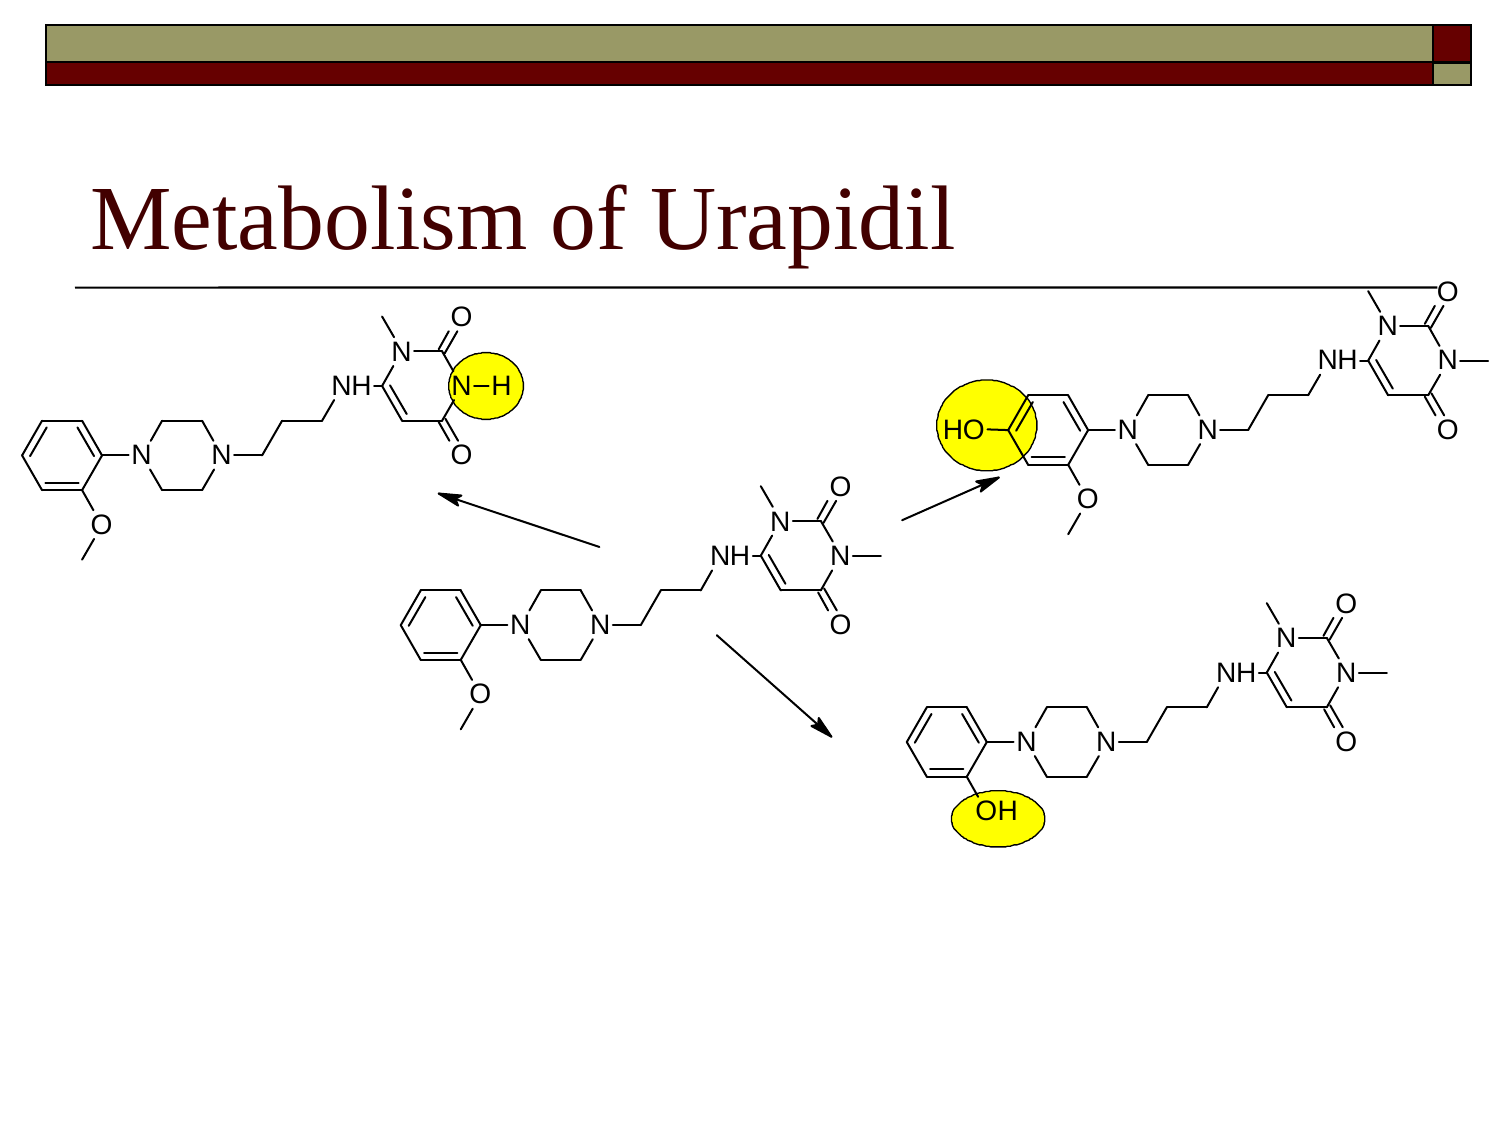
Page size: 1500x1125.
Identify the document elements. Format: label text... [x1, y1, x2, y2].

title Metabolism of Urapidil [75, 87, 1425, 274]
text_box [9, 275, 1492, 850]
